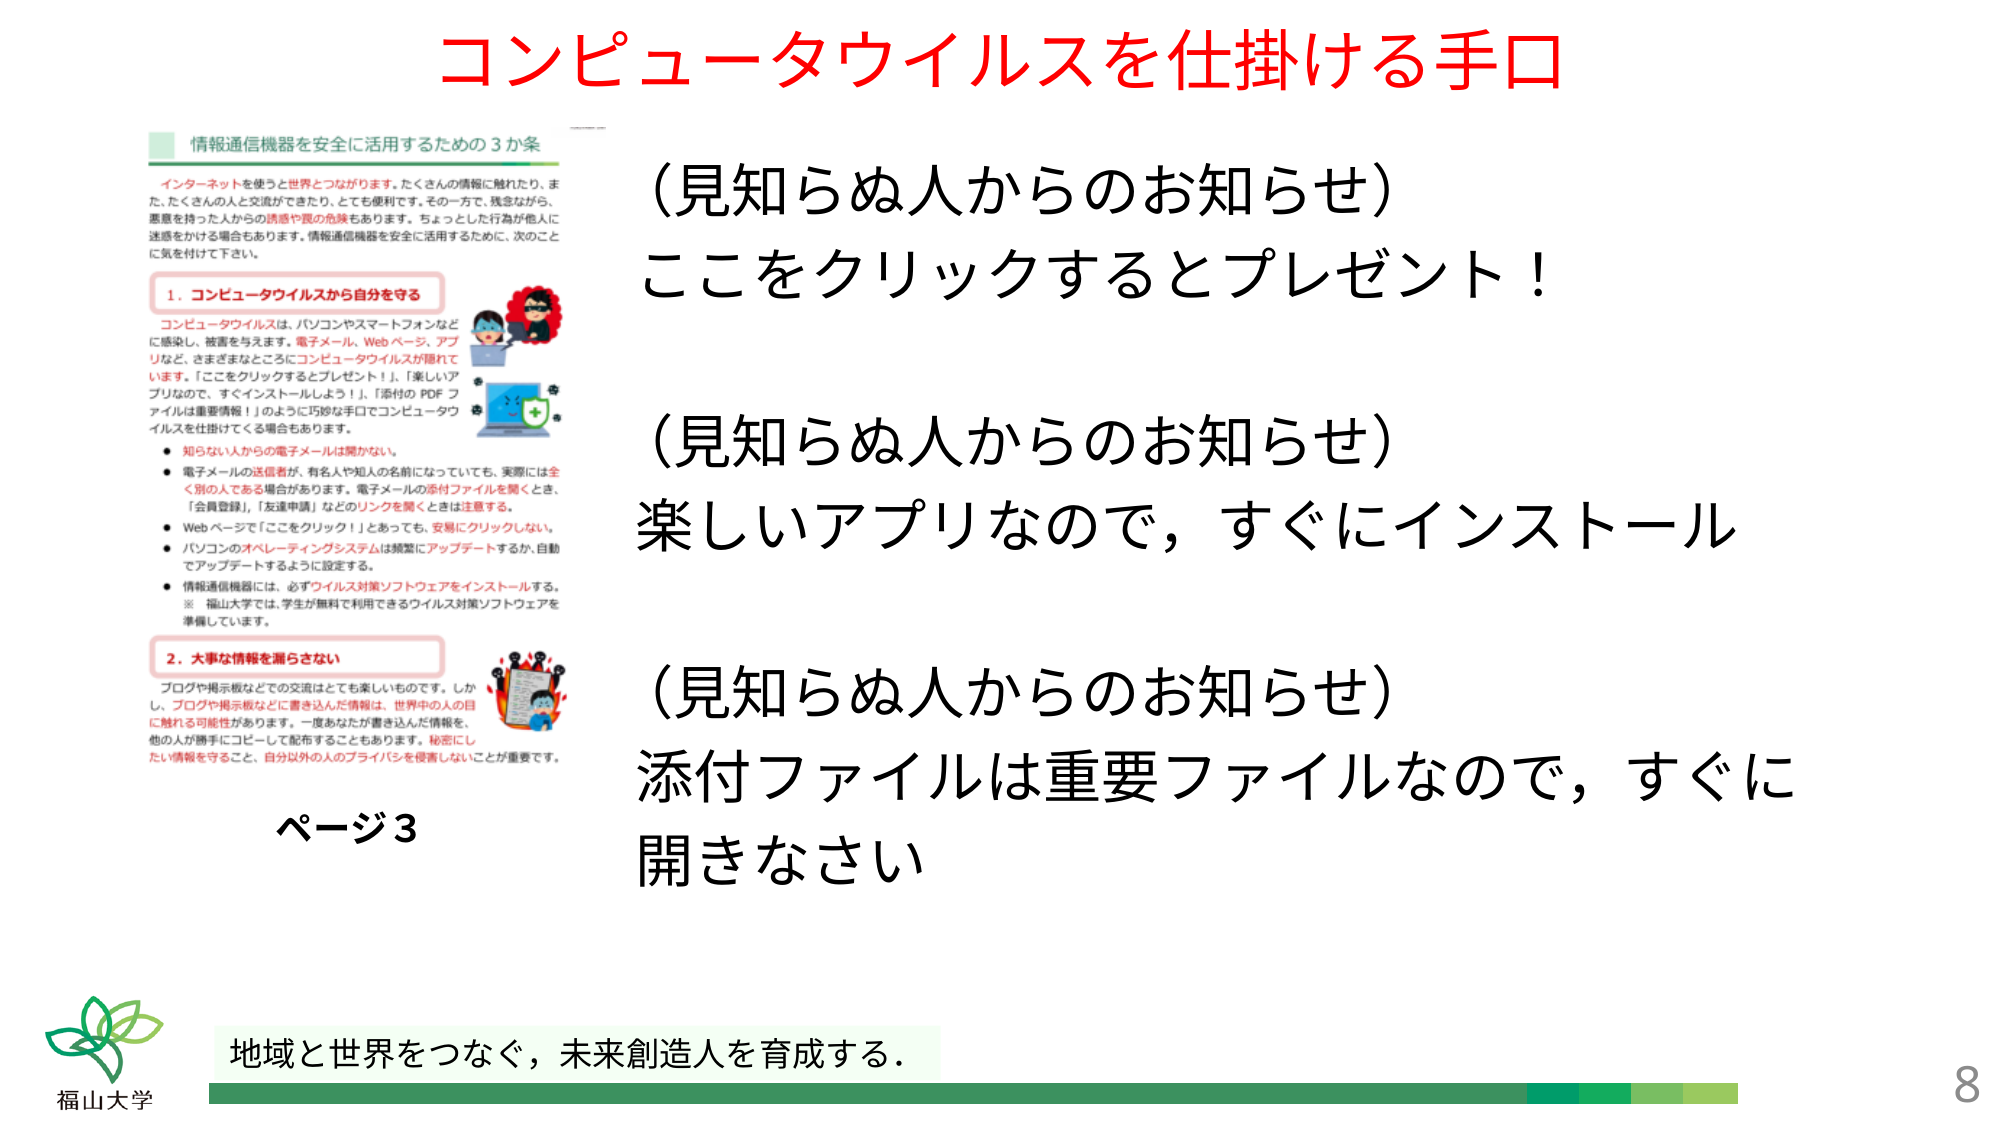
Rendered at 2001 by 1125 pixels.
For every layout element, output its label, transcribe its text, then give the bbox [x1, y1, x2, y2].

picture [95, 127, 606, 798]
slide_number 8 [1546, 1056, 1997, 1117]
picture [33, 984, 176, 1123]
list （見知らぬ人からのお知らせ） ここをクリックするとプレゼント！ （見知らぬ人からのお知らせ） 楽しいアプリなので，すぐにインストール （見知らぬ人からのお知らせ） 添付ファイルは重要ファイルなので，すぐに 開きなさい [562, 154, 1960, 1030]
picture [209, 1083, 1546, 1104]
title コンピュータウイルスを仕掛ける手口 [137, 0, 1863, 129]
text_box ページ３ [261, 798, 441, 857]
